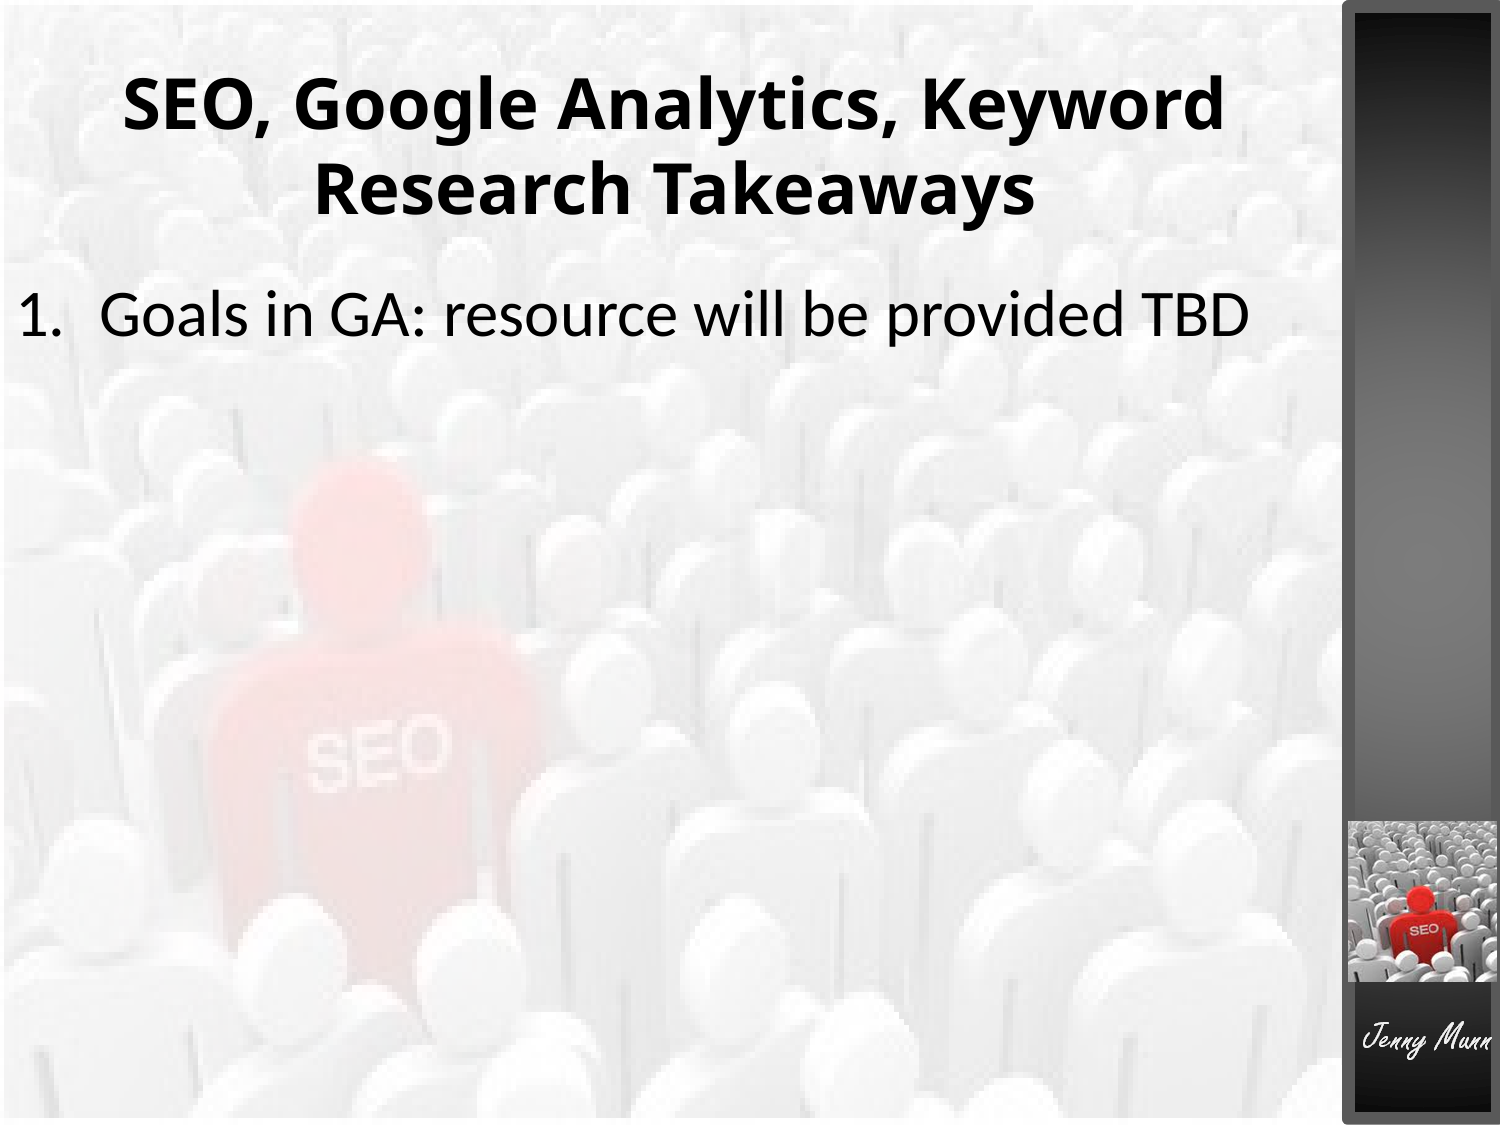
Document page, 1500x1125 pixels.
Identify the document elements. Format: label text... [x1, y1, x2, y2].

title SEO, Google Analytics, Keyword Research Takeaways [0, 50, 1350, 238]
list Goals in GA: resource will be provided TBD [0, 262, 1350, 1005]
picture [1337, 0, 1500, 1125]
